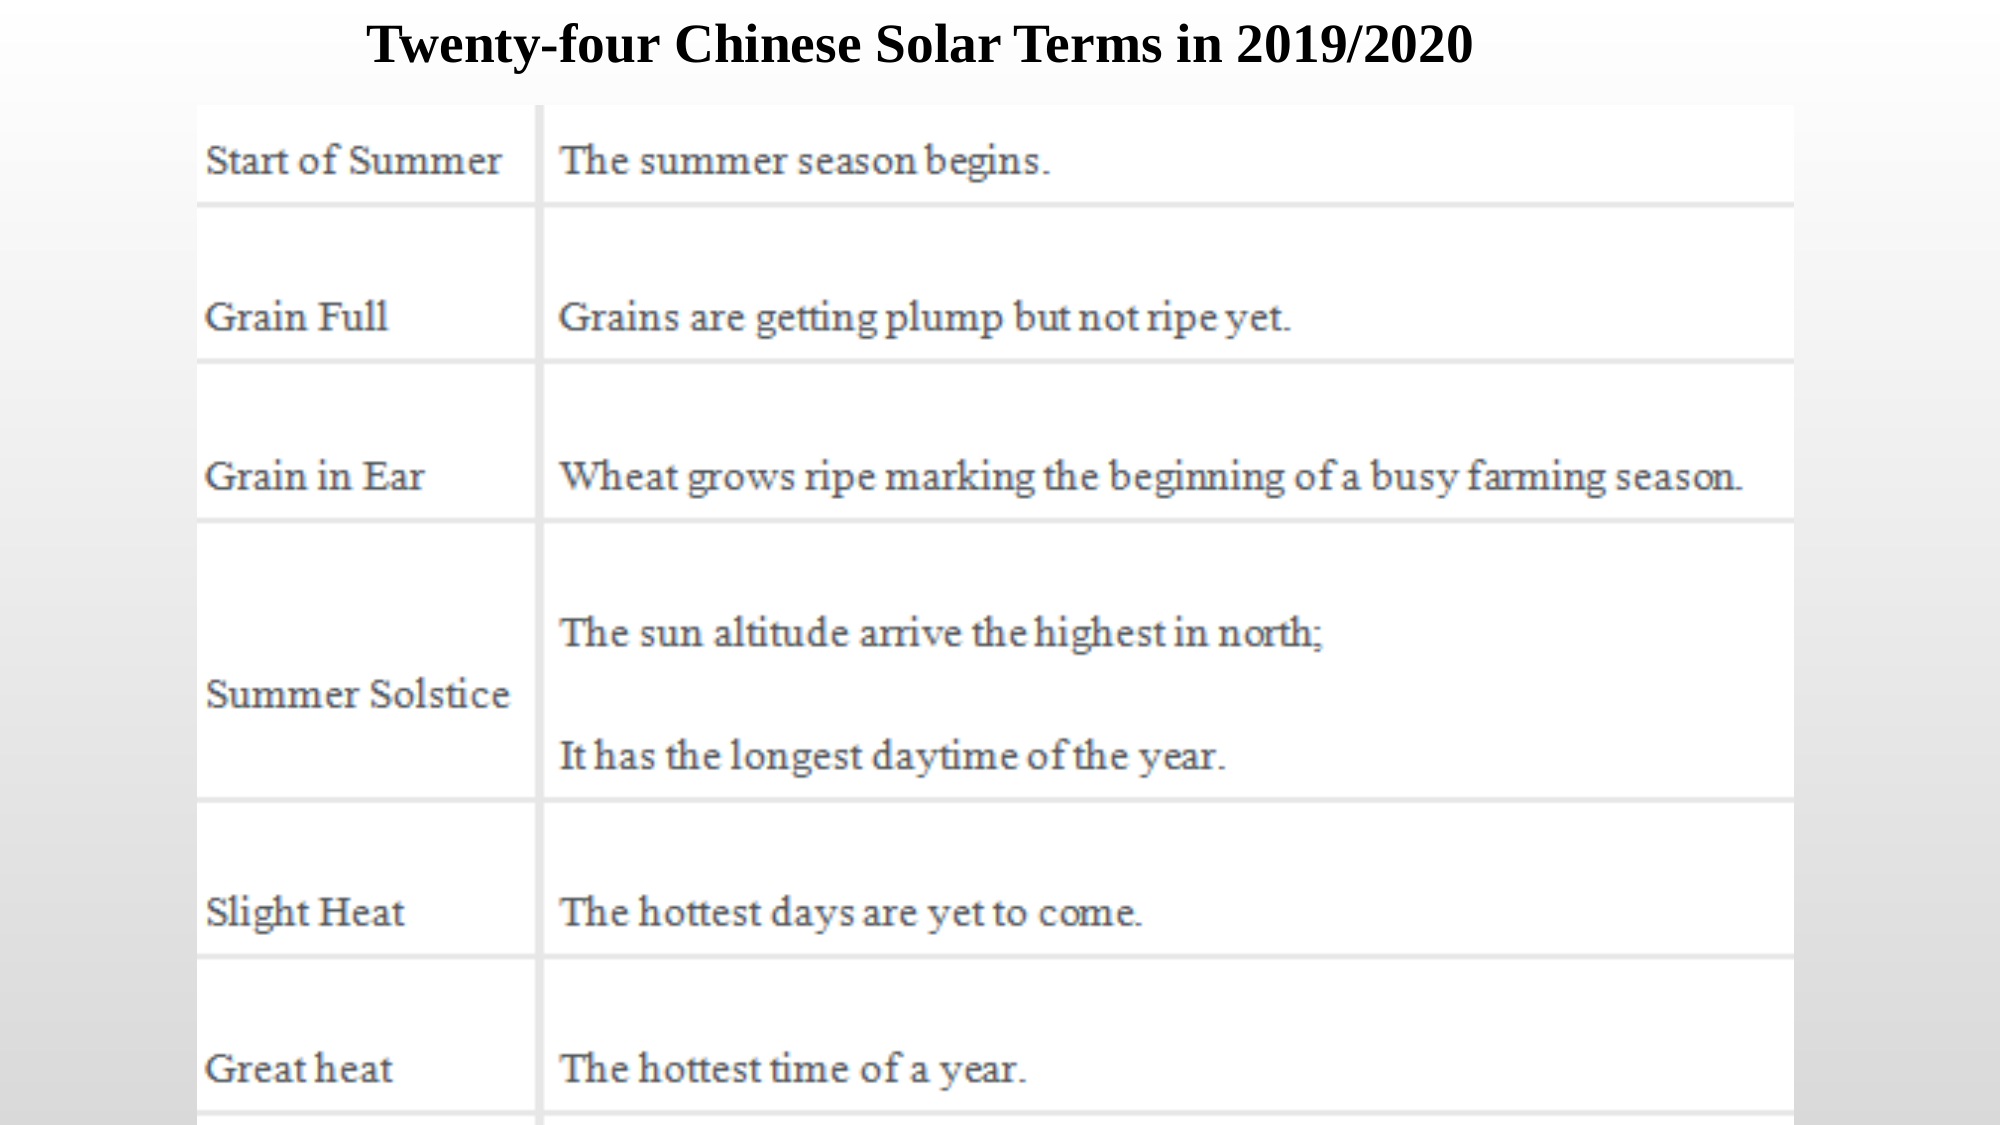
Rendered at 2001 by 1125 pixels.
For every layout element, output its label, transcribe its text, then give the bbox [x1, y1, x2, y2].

picture [197, 105, 1794, 1125]
text_box Twenty-four Chinese Solar Terms in 2019/2020 [197, 0, 2000, 148]
